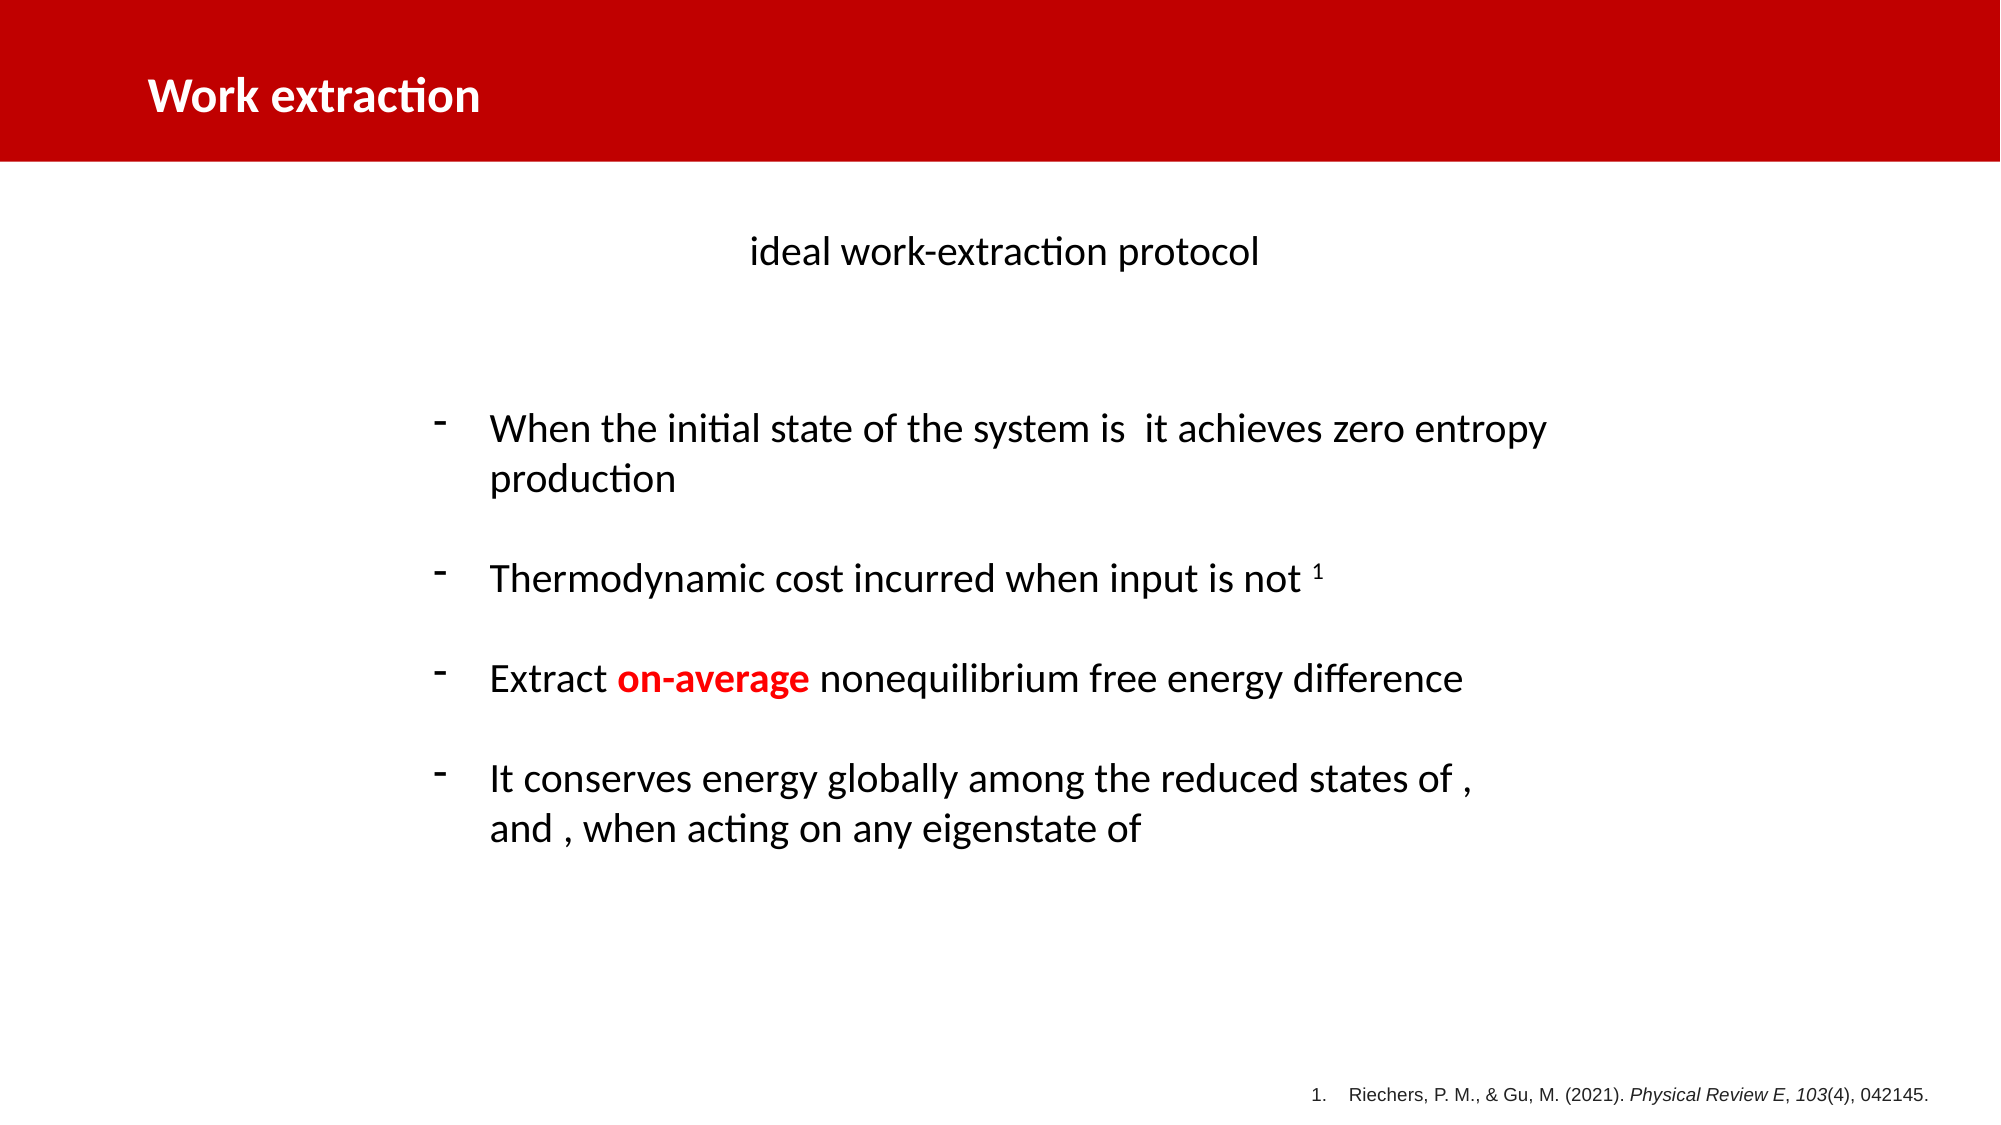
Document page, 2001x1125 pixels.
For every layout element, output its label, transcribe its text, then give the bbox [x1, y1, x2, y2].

text_box Work extraction [132, 54, 926, 130]
text_box [0, 0, 2000, 163]
text_box Riechers, P. M., & Gu, M. (2021). Physical Review E, 103(4), 042145. [1296, 1075, 1984, 1113]
